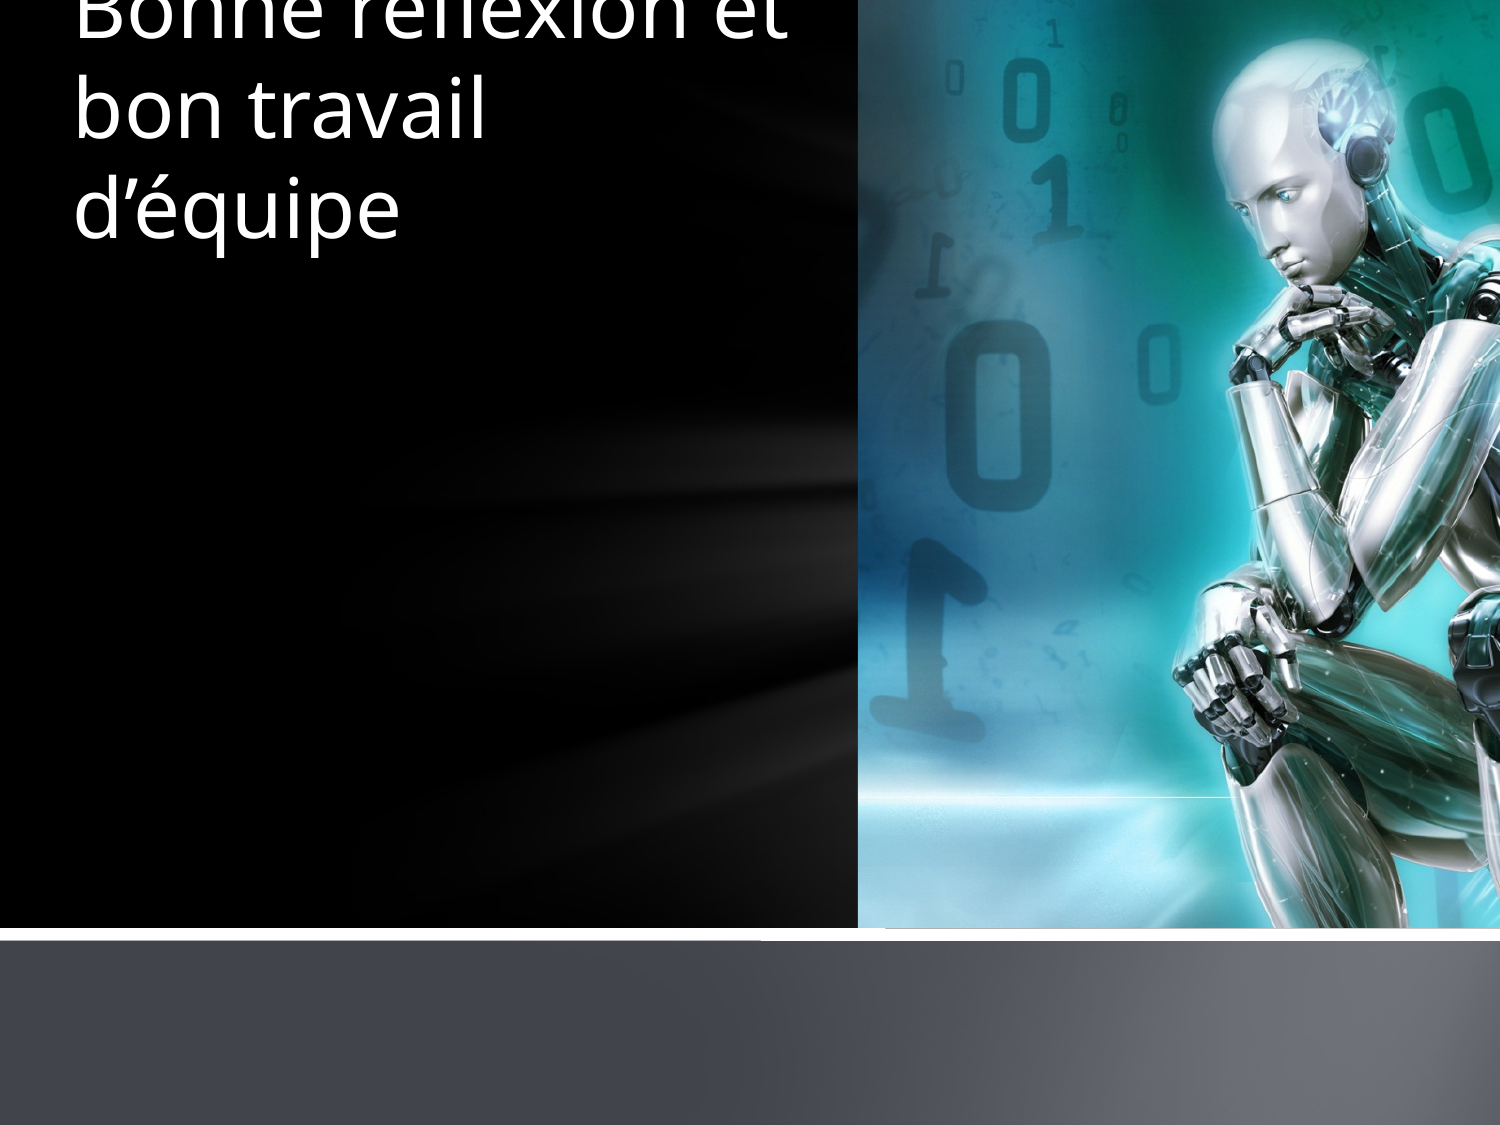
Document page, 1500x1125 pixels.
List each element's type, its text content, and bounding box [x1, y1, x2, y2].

title Bonne réflexion et bon travail d’équipe [57, 44, 809, 263]
picture [857, 0, 1500, 929]
